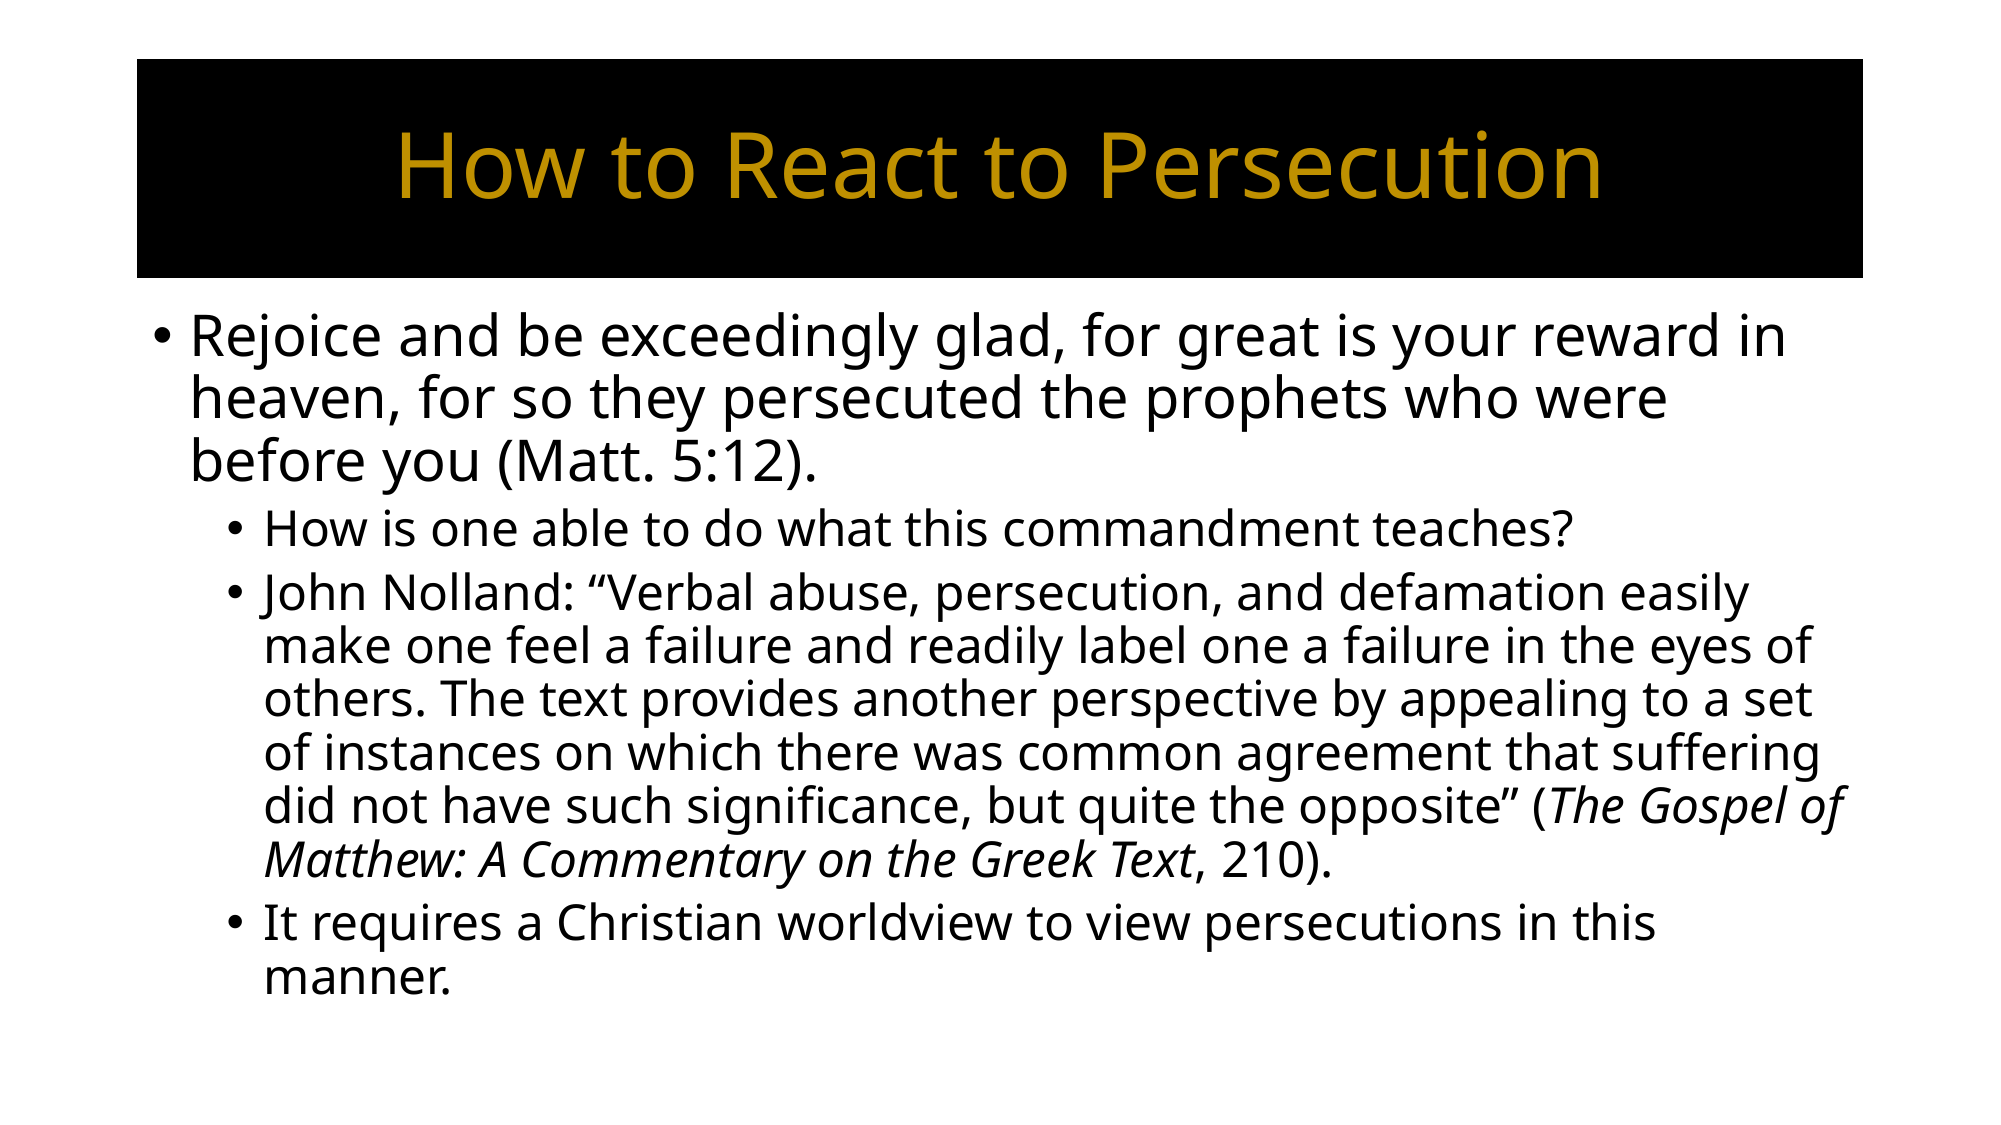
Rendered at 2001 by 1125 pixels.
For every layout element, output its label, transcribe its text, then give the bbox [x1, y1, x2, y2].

title How to React to Persecution [137, 59, 1863, 278]
list Rejoice and be exceedingly glad, for great is your reward in heaven, for so they persecuted the prophets who were before you (Matt. 5:12). How is one able to do what this commandment teaches? John Nolland: “Verbal abuse, persecution, and defamation easily make one feel a failure and readily label one a failure in the eyes of others. The text provides another perspective by appealing to a set of instances on which there was common agreement that suffering did not have such significance, but quite the opposite” (The Gospel of Matthew: A Commentary on the Greek Text, 210). It requires a Christian worldview to view persecutions in this manner. [137, 299, 1863, 1014]
